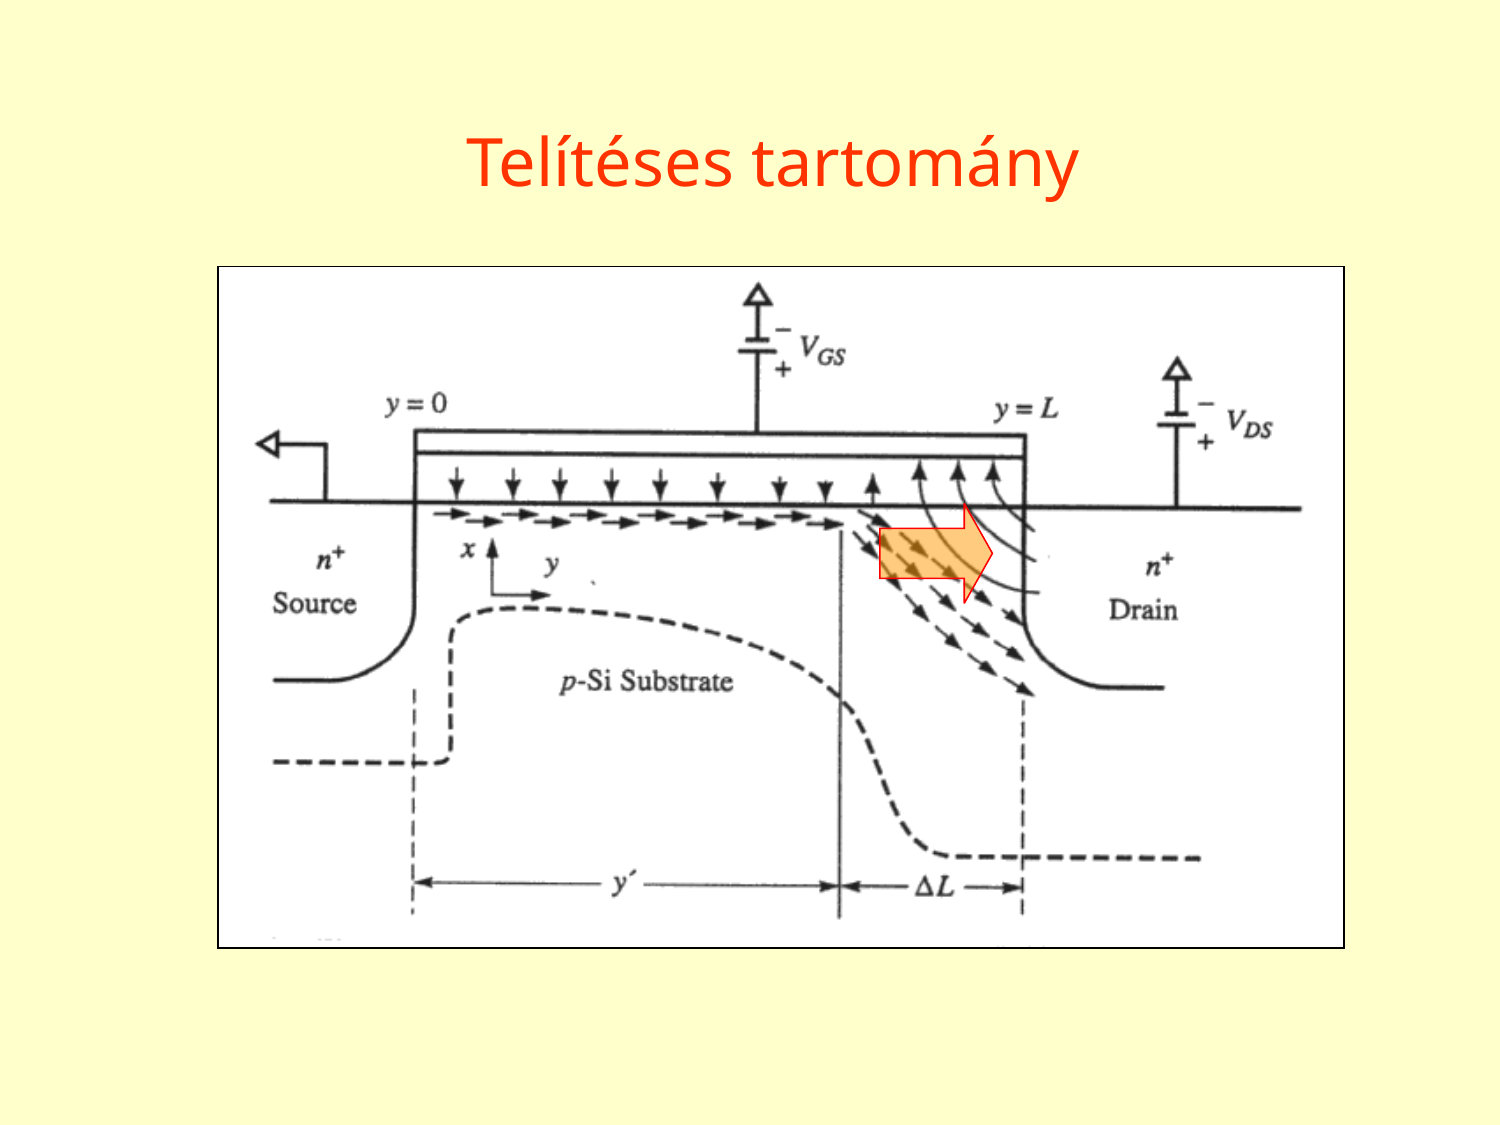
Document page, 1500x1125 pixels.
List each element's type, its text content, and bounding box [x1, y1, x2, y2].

title Telítéses tartomány [135, 66, 1411, 254]
picture [218, 266, 1344, 948]
